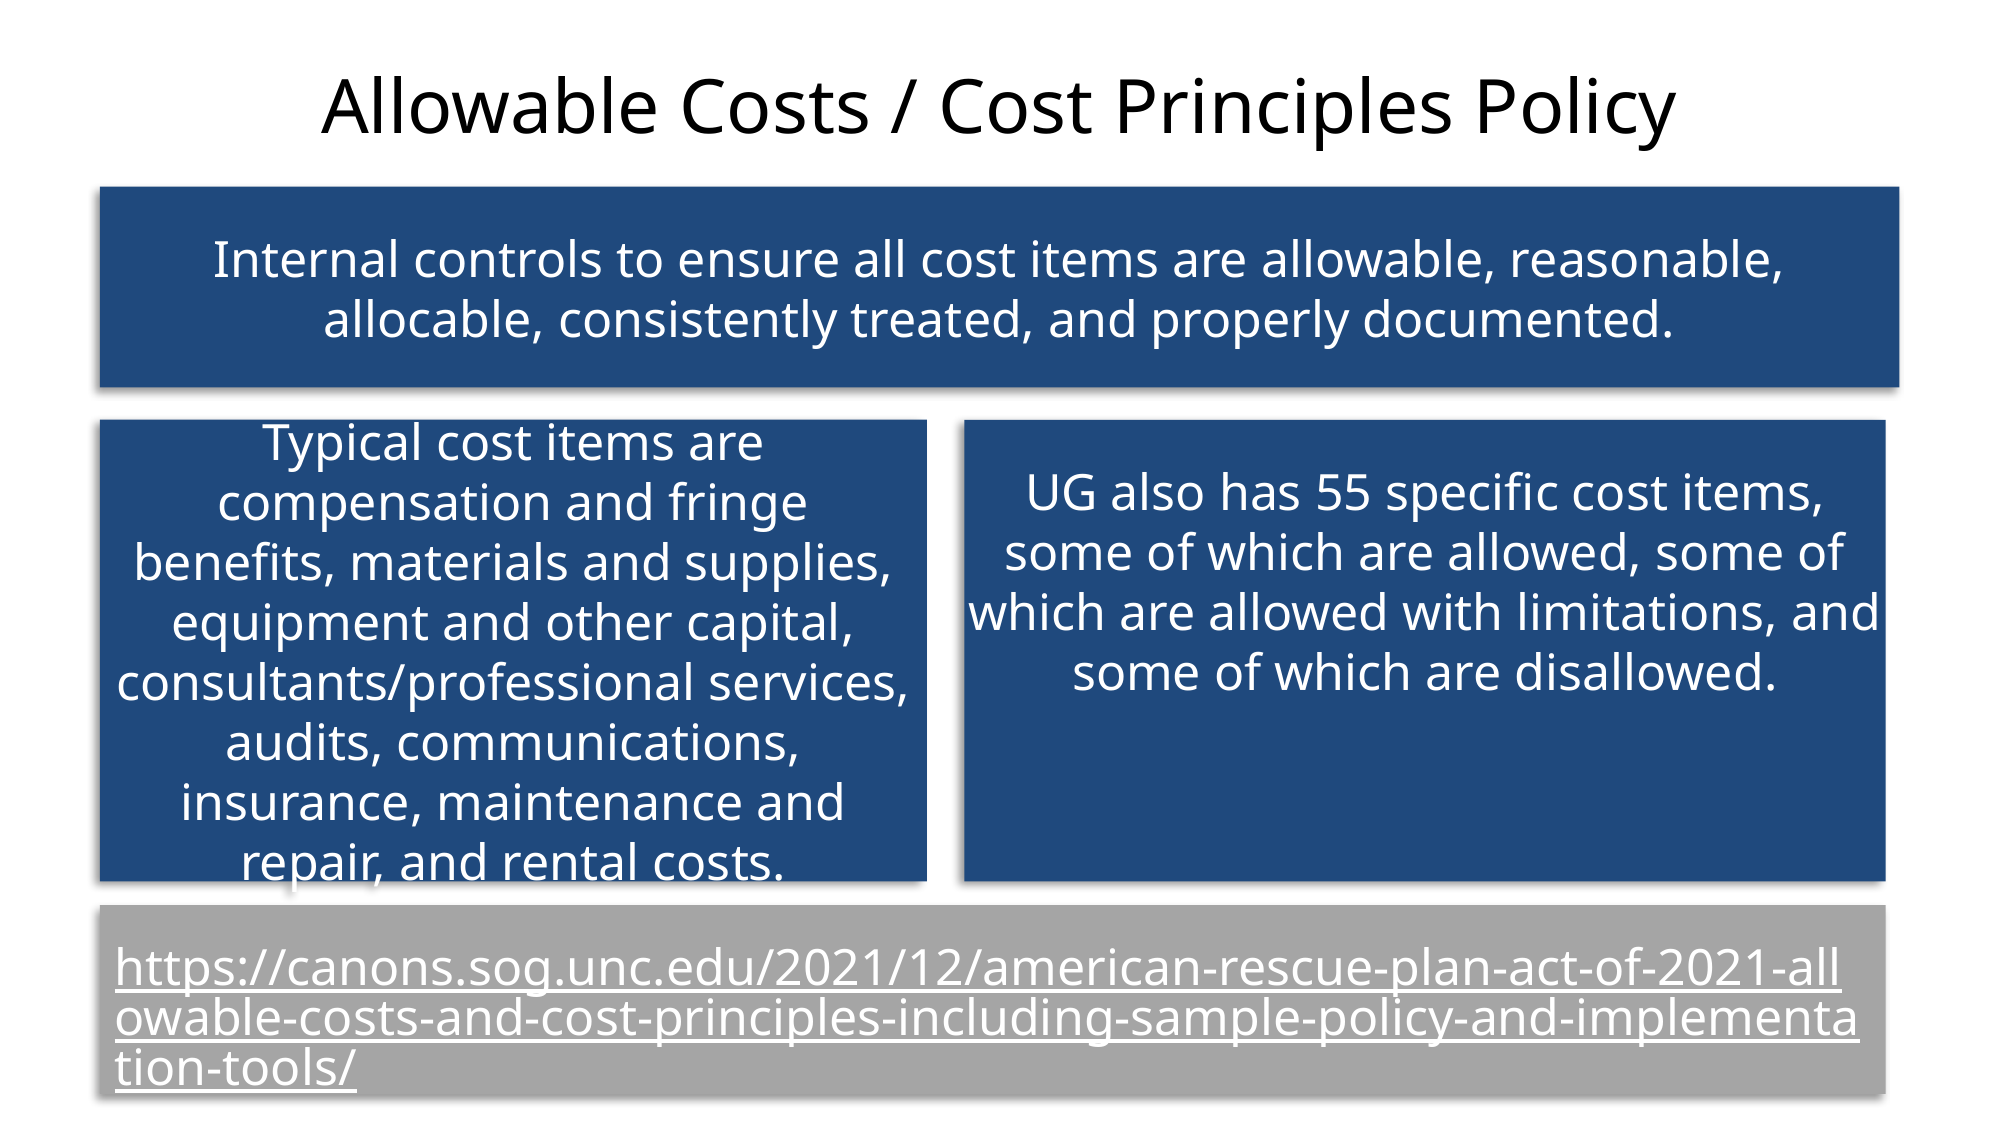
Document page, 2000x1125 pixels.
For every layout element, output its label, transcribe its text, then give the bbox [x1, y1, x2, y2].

list UG also has 55 specific cost items, some of which are allowed, some of which are allowed with limitations, and some of which are disallowed. [962, 418, 1888, 883]
text_box Typical cost items are compensation and fringe benefits, materials and supplies, equipment and other capital, consultants/professional services, audits, communications, insurance, maintenance and repair, and rental costs. [98, 418, 929, 883]
text_box Internal controls to ensure all cost items are allowable, reasonable, allocable, consistently treated, and properly documented. [98, 185, 1901, 389]
text_box https://canons.sog.unc.edu/2021/12/american-rescue-plan-act-of-2021-allowable-costs-and-cost-principles-including-sample-policy-and-implementation-tools/ [98, 903, 1888, 1096]
title Allowable Costs / Cost Principles Policy [99, 45, 1900, 162]
